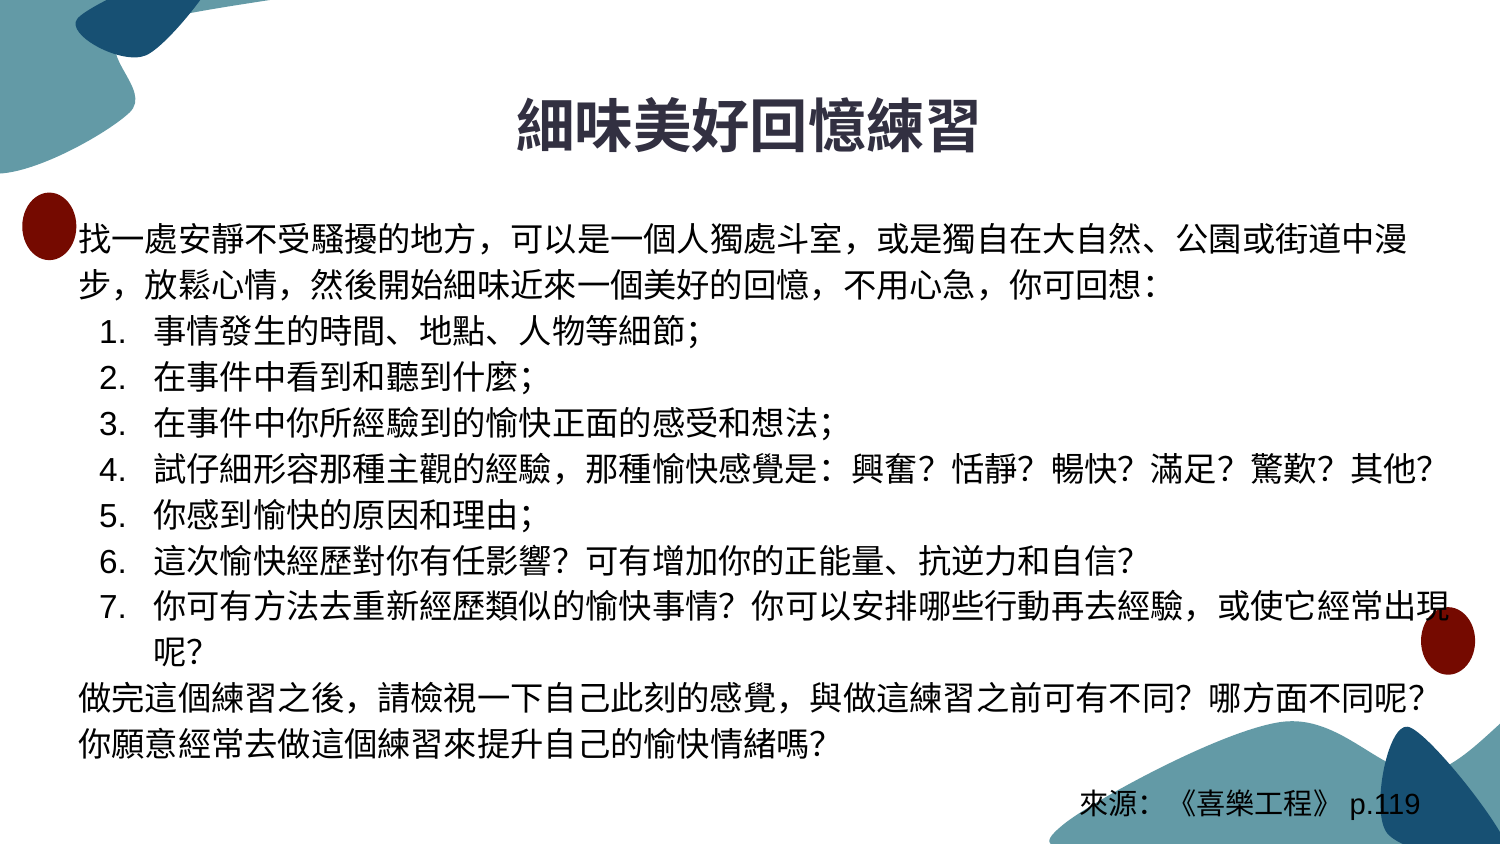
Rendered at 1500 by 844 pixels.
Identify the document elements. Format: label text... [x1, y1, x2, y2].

text_box 細味美好回憶練習 [492, 60, 1008, 178]
text_box 找一處安靜不受騷擾的地方，可以是一個人獨處斗室，或是獨自在大自然、公園或街道中漫步，放鬆心情，然後開始細味近來一個美好的回憶，不用心急，你可回想： 事情發生的時間、地點、人物等細節； 在事件中看到和聽到什麼； 在事件中你所經驗到的愉快正面的感受和想法； 試仔細形容那種主觀的經驗，那種愉快感覺是：興奮？恬靜？暢快？滿足？驚歎？其他？ 你感到愉快的原因和理由； 這次愉快經歷對你有任影響？可有增加你的正能量、抗逆力和自信？ 你可有方法去重新經歷類似的愉快事情？你可以安排哪些行動再去經驗，或使它經常出現呢？ 做完這個練習之後，請檢視一下自己此刻的感覺，與做這練習之前可有不同？哪方面不同呢？你願意經常去做這個練習來提升自己的愉快情緒嗎？ [63, 197, 1472, 831]
text_box 來源：《喜樂工程》p.119 [1064, 764, 1472, 831]
